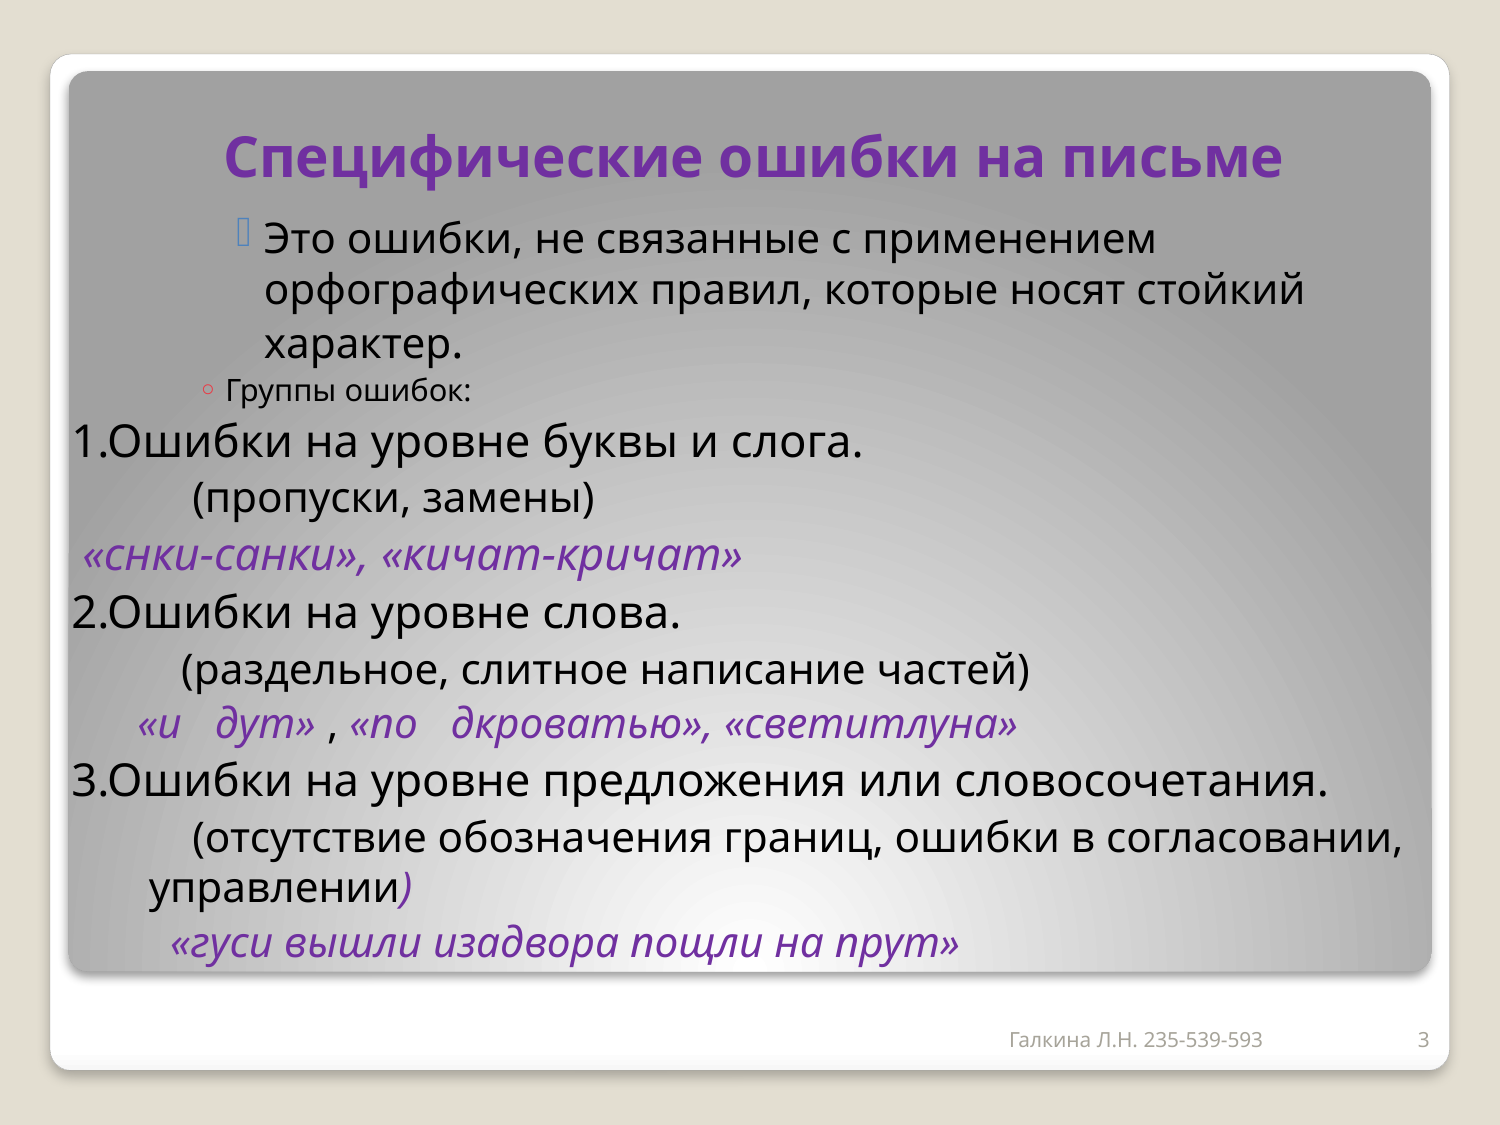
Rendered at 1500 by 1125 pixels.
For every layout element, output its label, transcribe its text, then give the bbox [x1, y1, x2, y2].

list Это ошибки, не связанные с применением орфографических правил, которые носят стойкий характер. Группы ошибок: 1.Ошибки на уровне буквы и слога. (пропуски, замены) «снки-санки», «кичат-кричат» 2.Ошибки на уровне слова. (раздельное, слитное написание частей) «и дут» , «по дкроватью», «светитлуна» 3.Ошибки на уровне предложения или словосочетания. (отсутствие обозначения границ, ошибки в согласовании, управлении) «гуси вышли изадвора пощли на прут» [41, 196, 1475, 976]
slide_number 3 [1370, 1002, 1445, 1063]
footer Галкина Л.Н. 235-539-593 [994, 1002, 1370, 1063]
title Специфические ошибки на письме [82, 113, 1425, 196]
